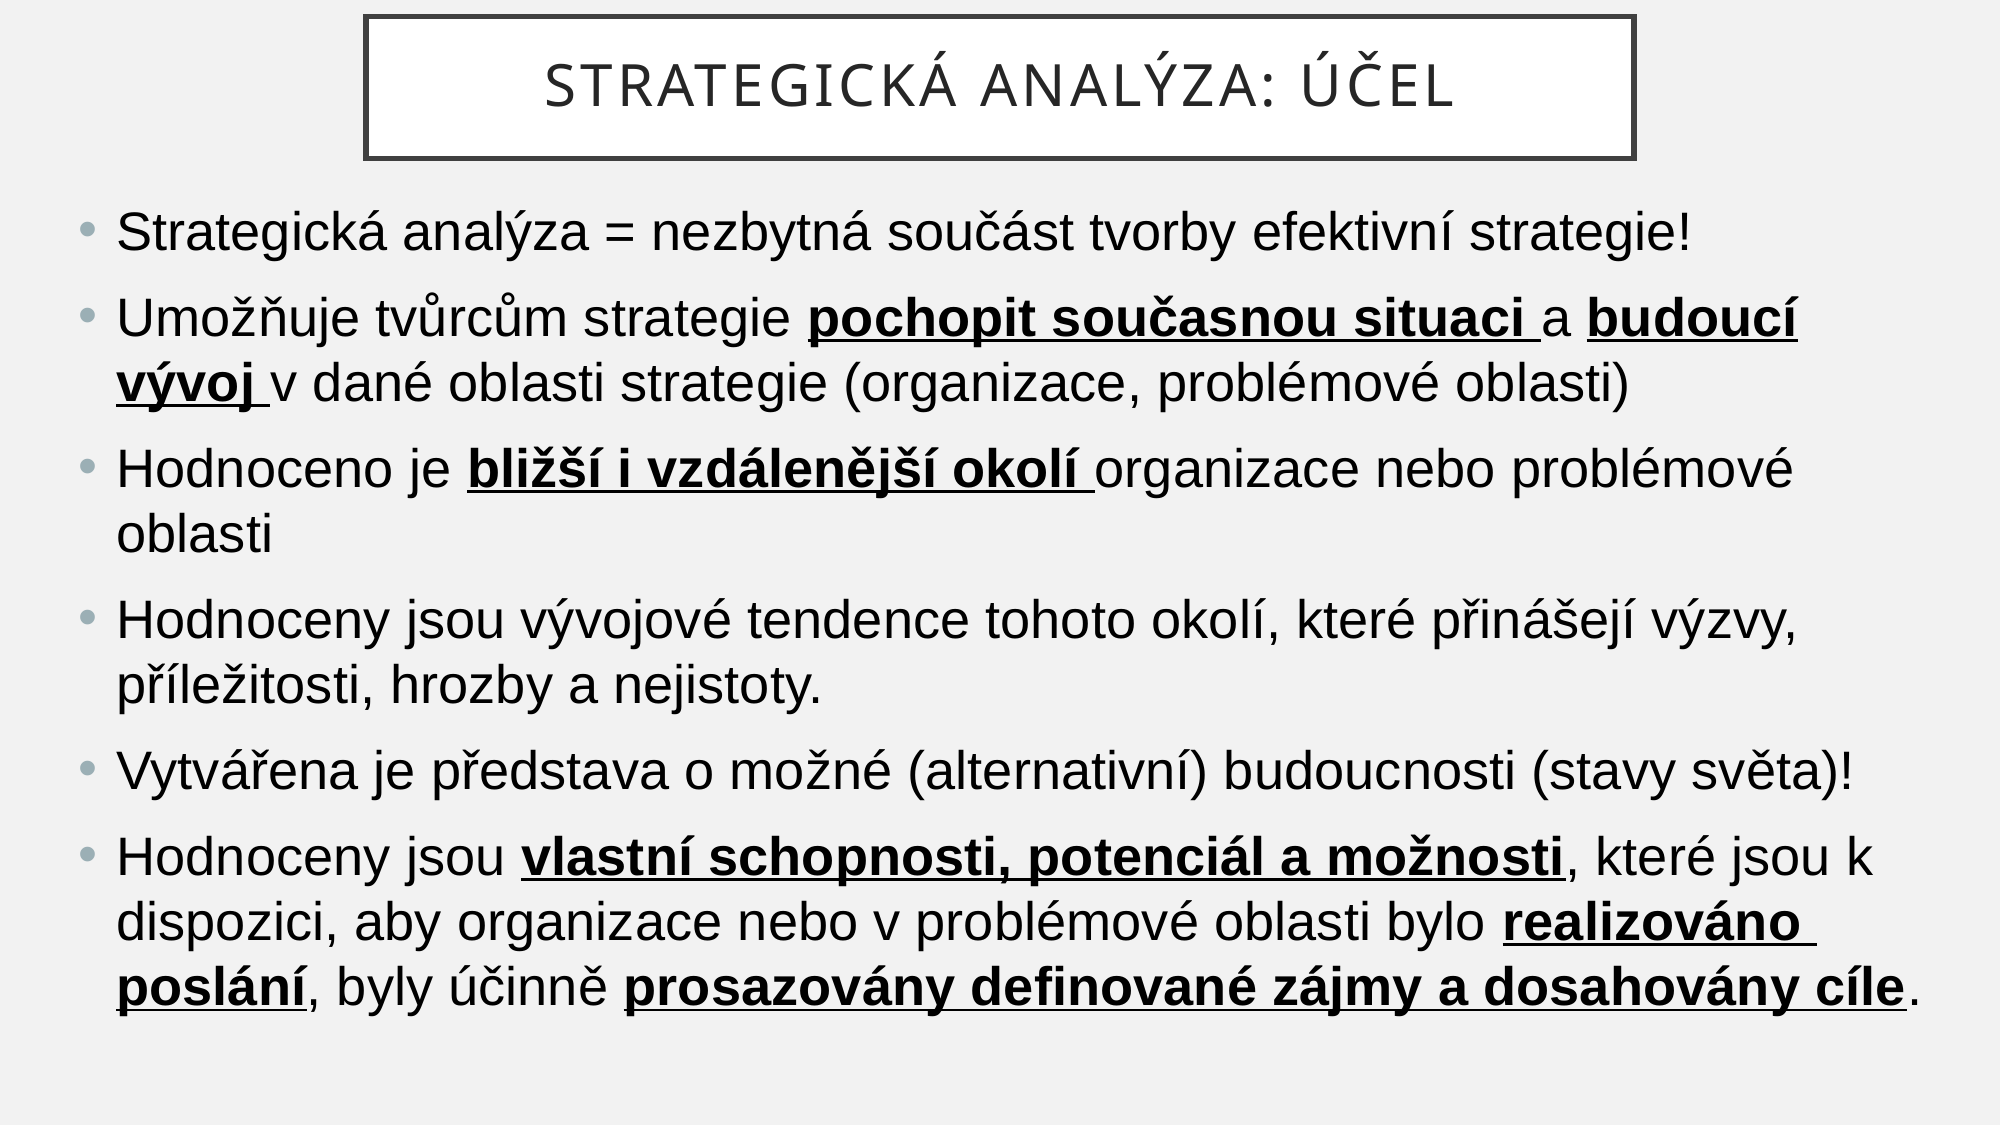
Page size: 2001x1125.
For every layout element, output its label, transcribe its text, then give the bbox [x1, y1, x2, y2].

list Strategická analýza = nezbytná součást tvorby efektivní strategie! Umožňuje tvůrcům strategie pochopit současnou situaci a budoucí vývoj v dané oblasti strategie (organizace, problémové oblasti) Hodnoceno je bližší i vzdálenější okolí organizace nebo problémové oblasti Hodnoceny jsou vývojové tendence tohoto okolí, které přinášejí výzvy, příležitosti, hrozby a nejistoty. Vytvářena je představa o možné (alternativní) budoucnosti (stavy světa)! Hodnoceny jsou vlastní schopnosti, potenciál a možnosti, které jsou k dispozici, aby organizace nebo v problémové oblasti bylo realizováno poslání, byly účinně prosazovány definované zájmy a dosahovány cíle. [64, 188, 1957, 1125]
title STRATEGICKÁ ANAlÝZA: ÚČEL [363, 14, 1637, 161]
